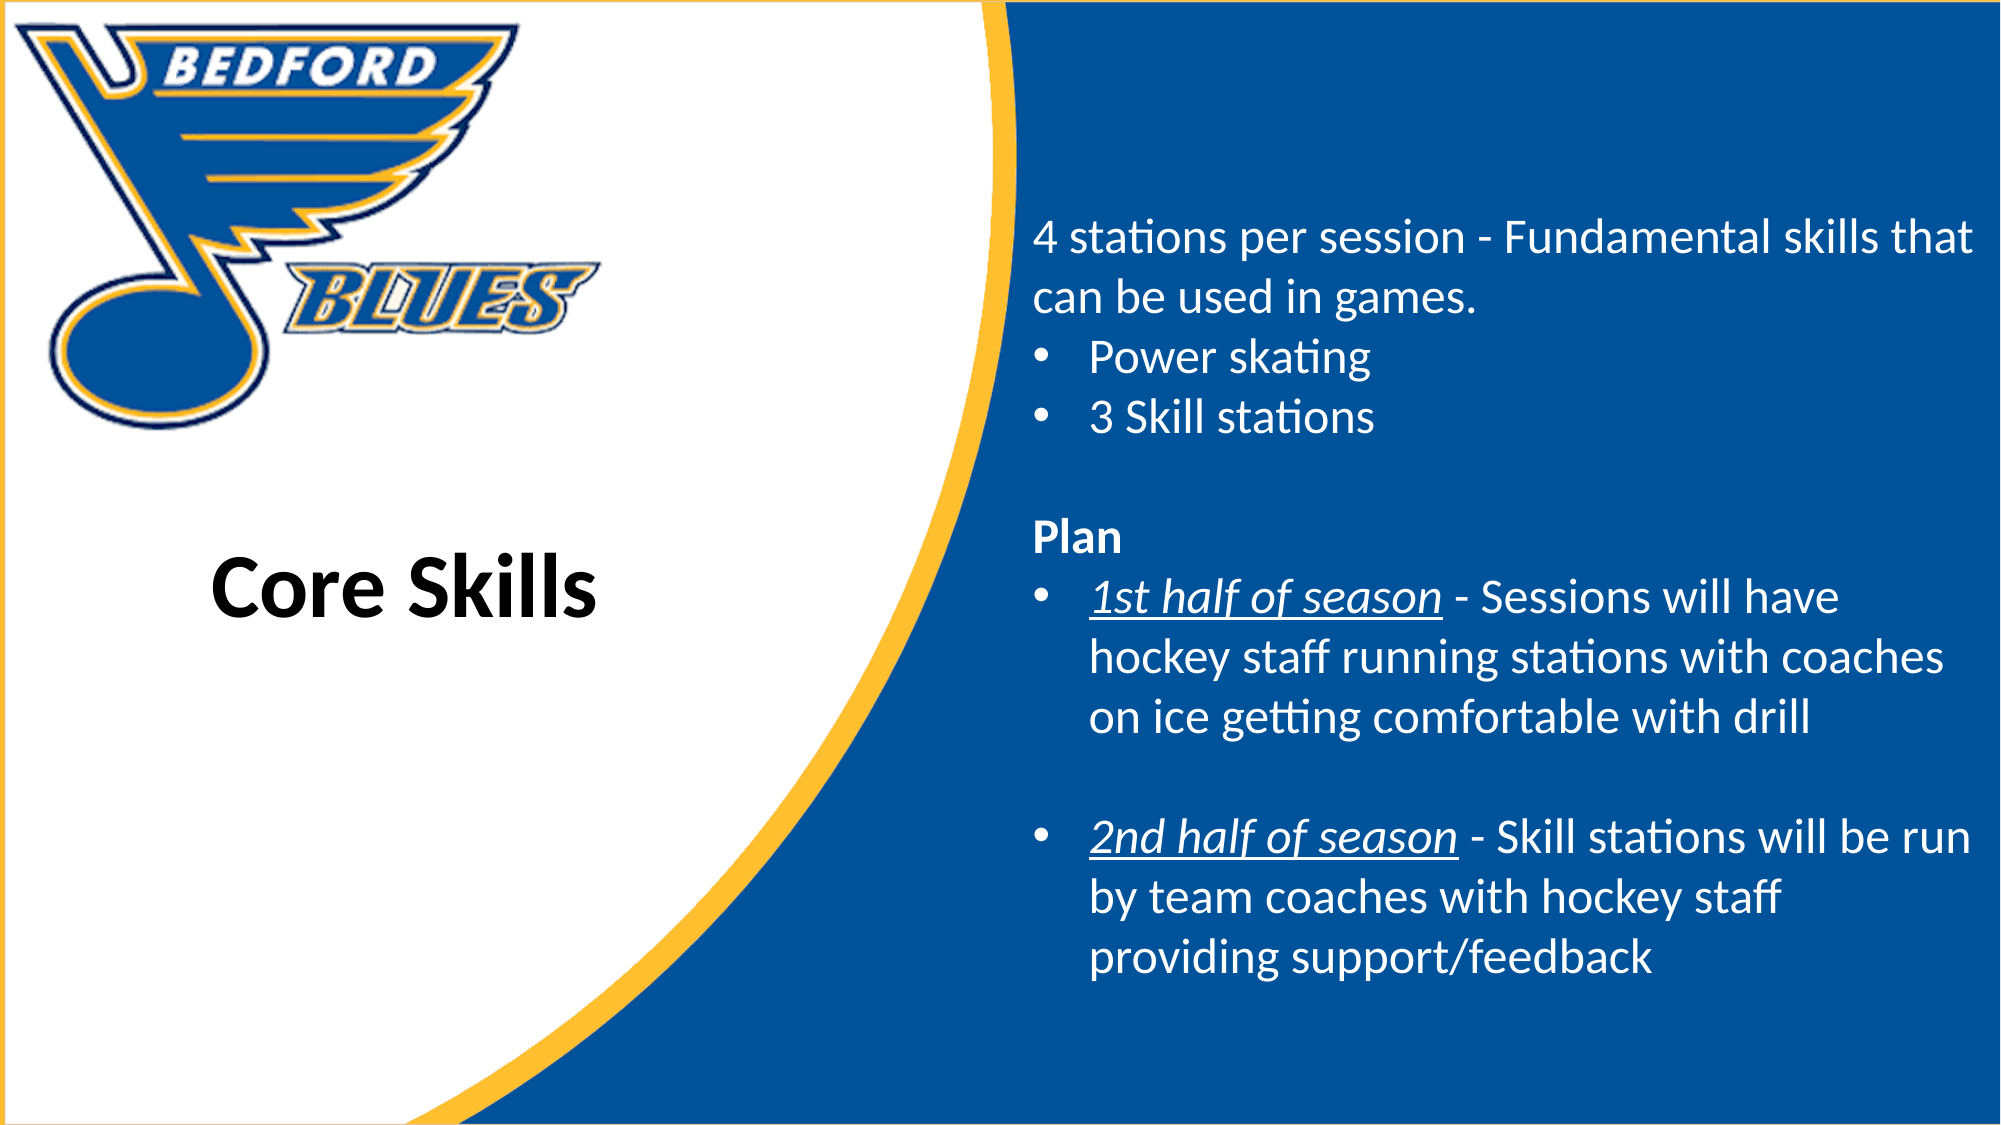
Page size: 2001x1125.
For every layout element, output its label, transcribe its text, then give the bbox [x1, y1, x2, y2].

picture [0, 0, 2001, 1125]
text_box 4 stations per session - Fundamental skills that can be used in games. Power skating 3 Skill stations Plan 1st half of season - Sessions will have hockey staff running stations with coaches on ice getting comfortable with drill 2nd half of season - Skill stations will be run by team coaches with hockey staff providing support/feedback [1017, 196, 1993, 1037]
text_box Core Skills [83, 518, 726, 644]
